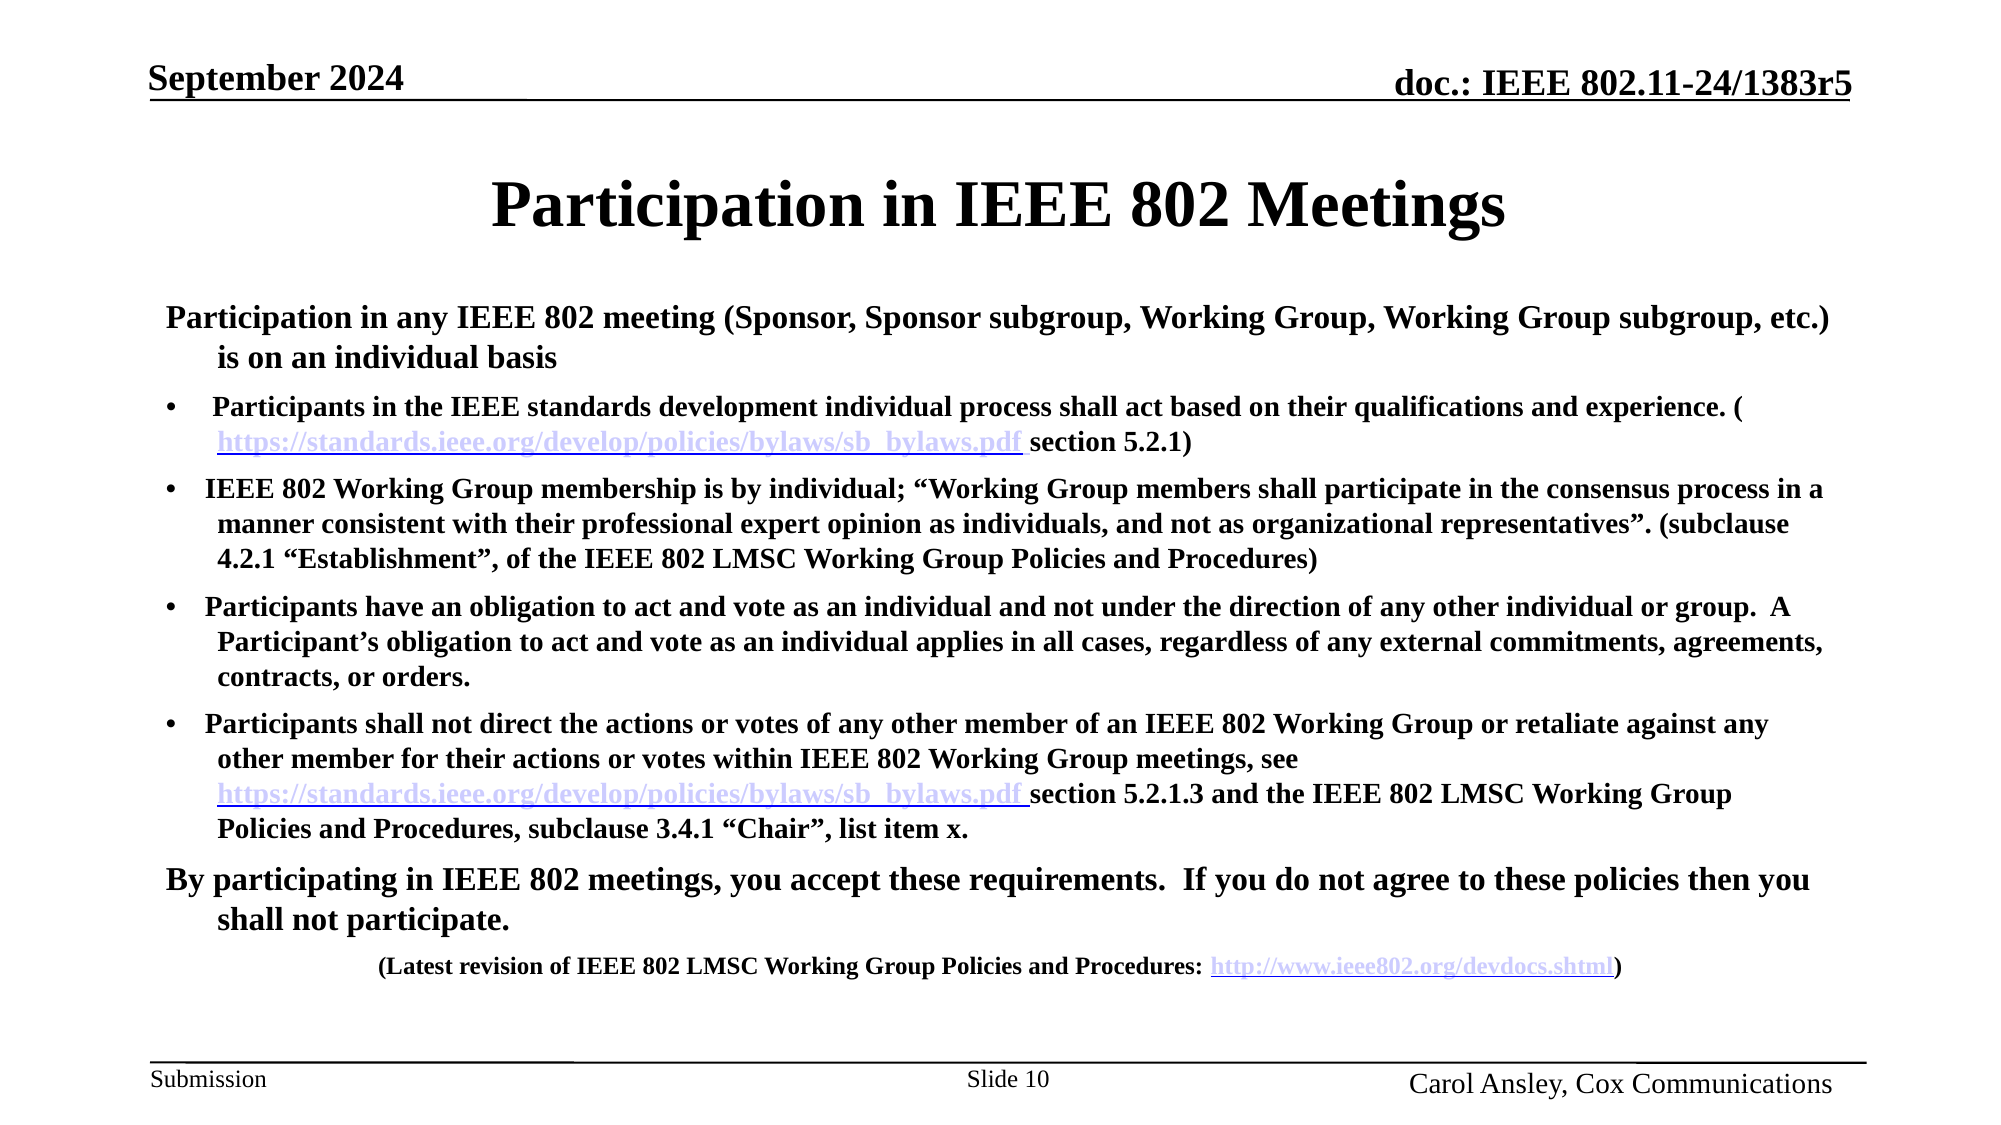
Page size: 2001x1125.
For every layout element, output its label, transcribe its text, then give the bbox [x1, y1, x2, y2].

title Participation in IEEE 802 Meetings [149, 112, 1850, 286]
slide_number Slide 10 [950, 1061, 1067, 1123]
list Participation in any IEEE 802 meeting (Sponsor, Sponsor subgroup, Working Group, Working Group subgroup, etc.) is on an individual basis • Participants in the IEEE standards development individual process shall act based on their qualifications and experience. (https://standards.ieee.org/develop/policies/bylaws/sb_bylaws.pdf section 5.2.1) • IEEE 802 Working Group membership is by individual; “Working Group members shall participate in the consensus process in a manner consistent with their professional expert opinion as individuals, and not as organizational representatives”. (subclause 4.2.1 “Establishment”, of the IEEE 802 LMSC Working Group Policies and Procedures) • Participants have an obligation to act and vote as an individual and not under the direction of any other individual or group. A Participant’s obligation to act and vote as an individual applies in all cases, regardless of any external commitments, agreements, contracts, or orders. • Participants shall not direct the actions or votes of any other member of an IEEE 802 Working Group or retaliate against any other member for their actions or votes within IEEE 802 Working Group meetings, see https://standards.ieee.org/develop/policies/bylaws/sb_bylaws.pdf section 5.2.1.3 and the IEEE 802 LMSC Working Group Policies and Procedures, subclause 3.4.1 “Chair”, list item x. By participating in IEEE 802 meetings, you accept these requirements. If you do not agree to these policies then you shall not participate. (Latest revision of IEEE 802 LMSC Working Group Policies and Procedures: http://www.ieee802.org/devdocs.shtml) [149, 286, 1850, 1026]
